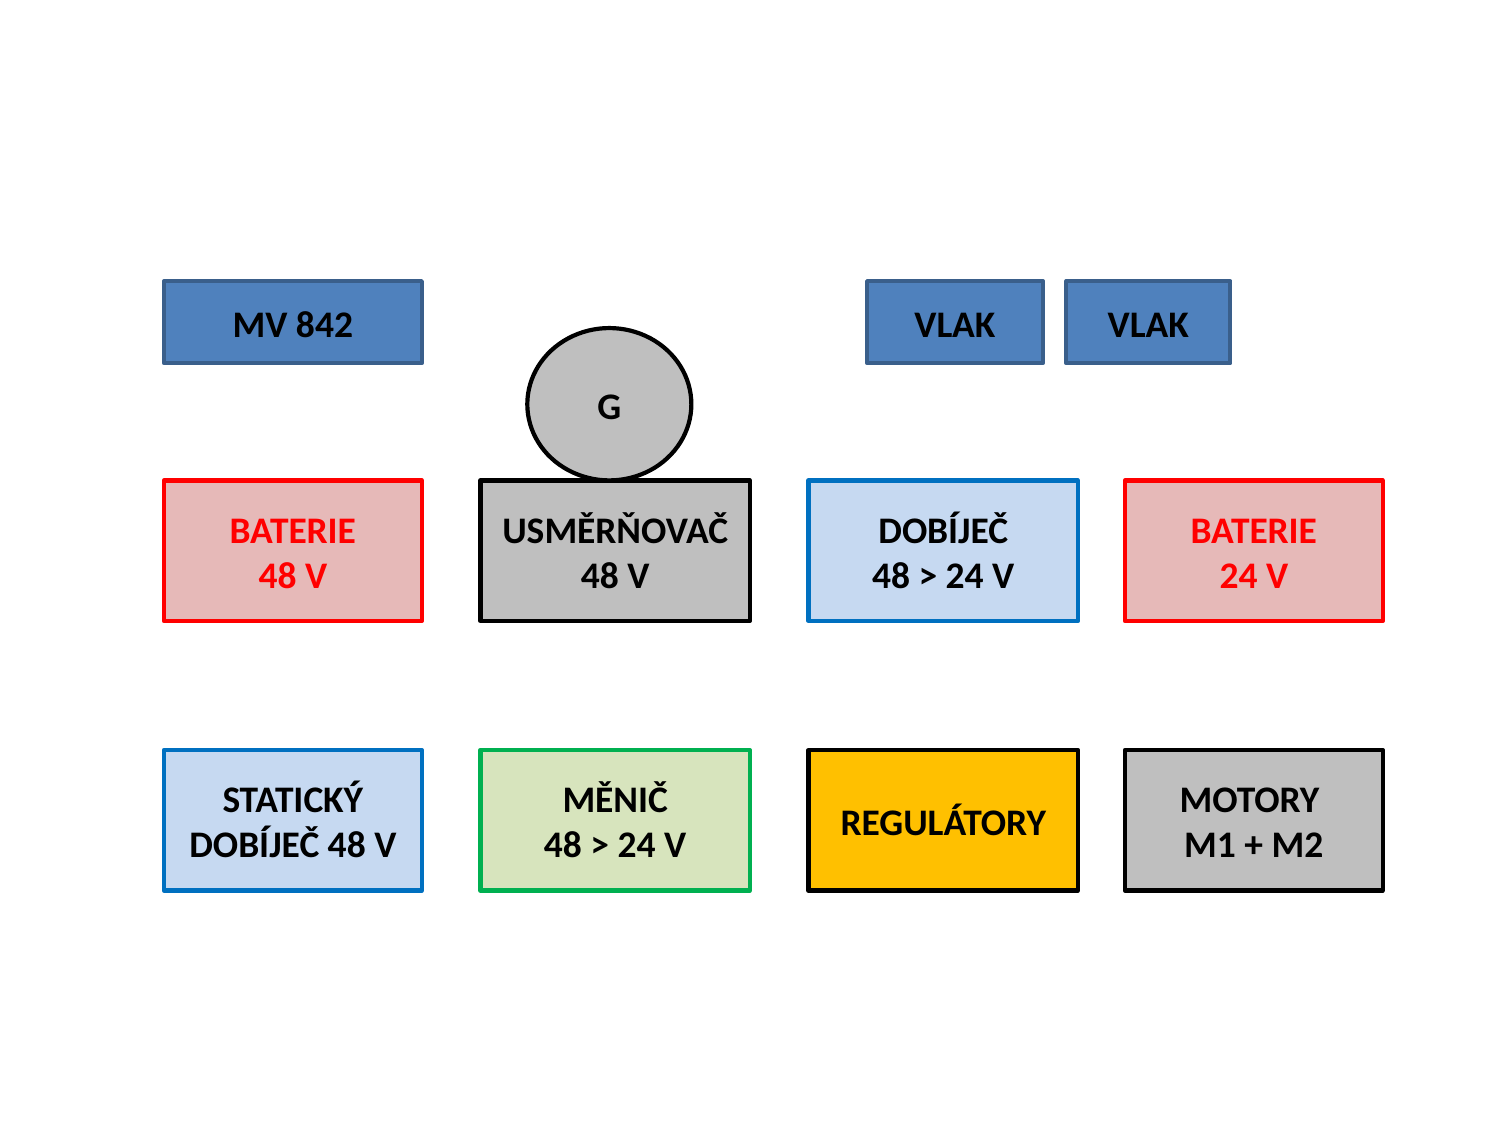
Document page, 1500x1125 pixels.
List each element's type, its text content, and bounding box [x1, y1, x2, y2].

text_box USMĚRŇOVAČ 48 V [478, 478, 752, 623]
text_box MV 842 [162, 279, 424, 365]
text_box BATERIE 48 V [162, 478, 424, 623]
text_box BATERIE 24 V [1123, 478, 1385, 623]
text_box VLAK [865, 279, 1045, 365]
text_box VLAK [1064, 279, 1232, 365]
text_box DOBÍJEČ 48 > 24 V [806, 478, 1080, 623]
text_box MOTORY M1 + M2 [1123, 748, 1385, 893]
text_box STATICKÝ DOBÍJEČ 48 V [162, 748, 424, 893]
text_box G [525, 325, 694, 483]
text_box REGULÁTORY [806, 748, 1080, 893]
text_box MĚNIČ 48 > 24 V [478, 748, 752, 893]
